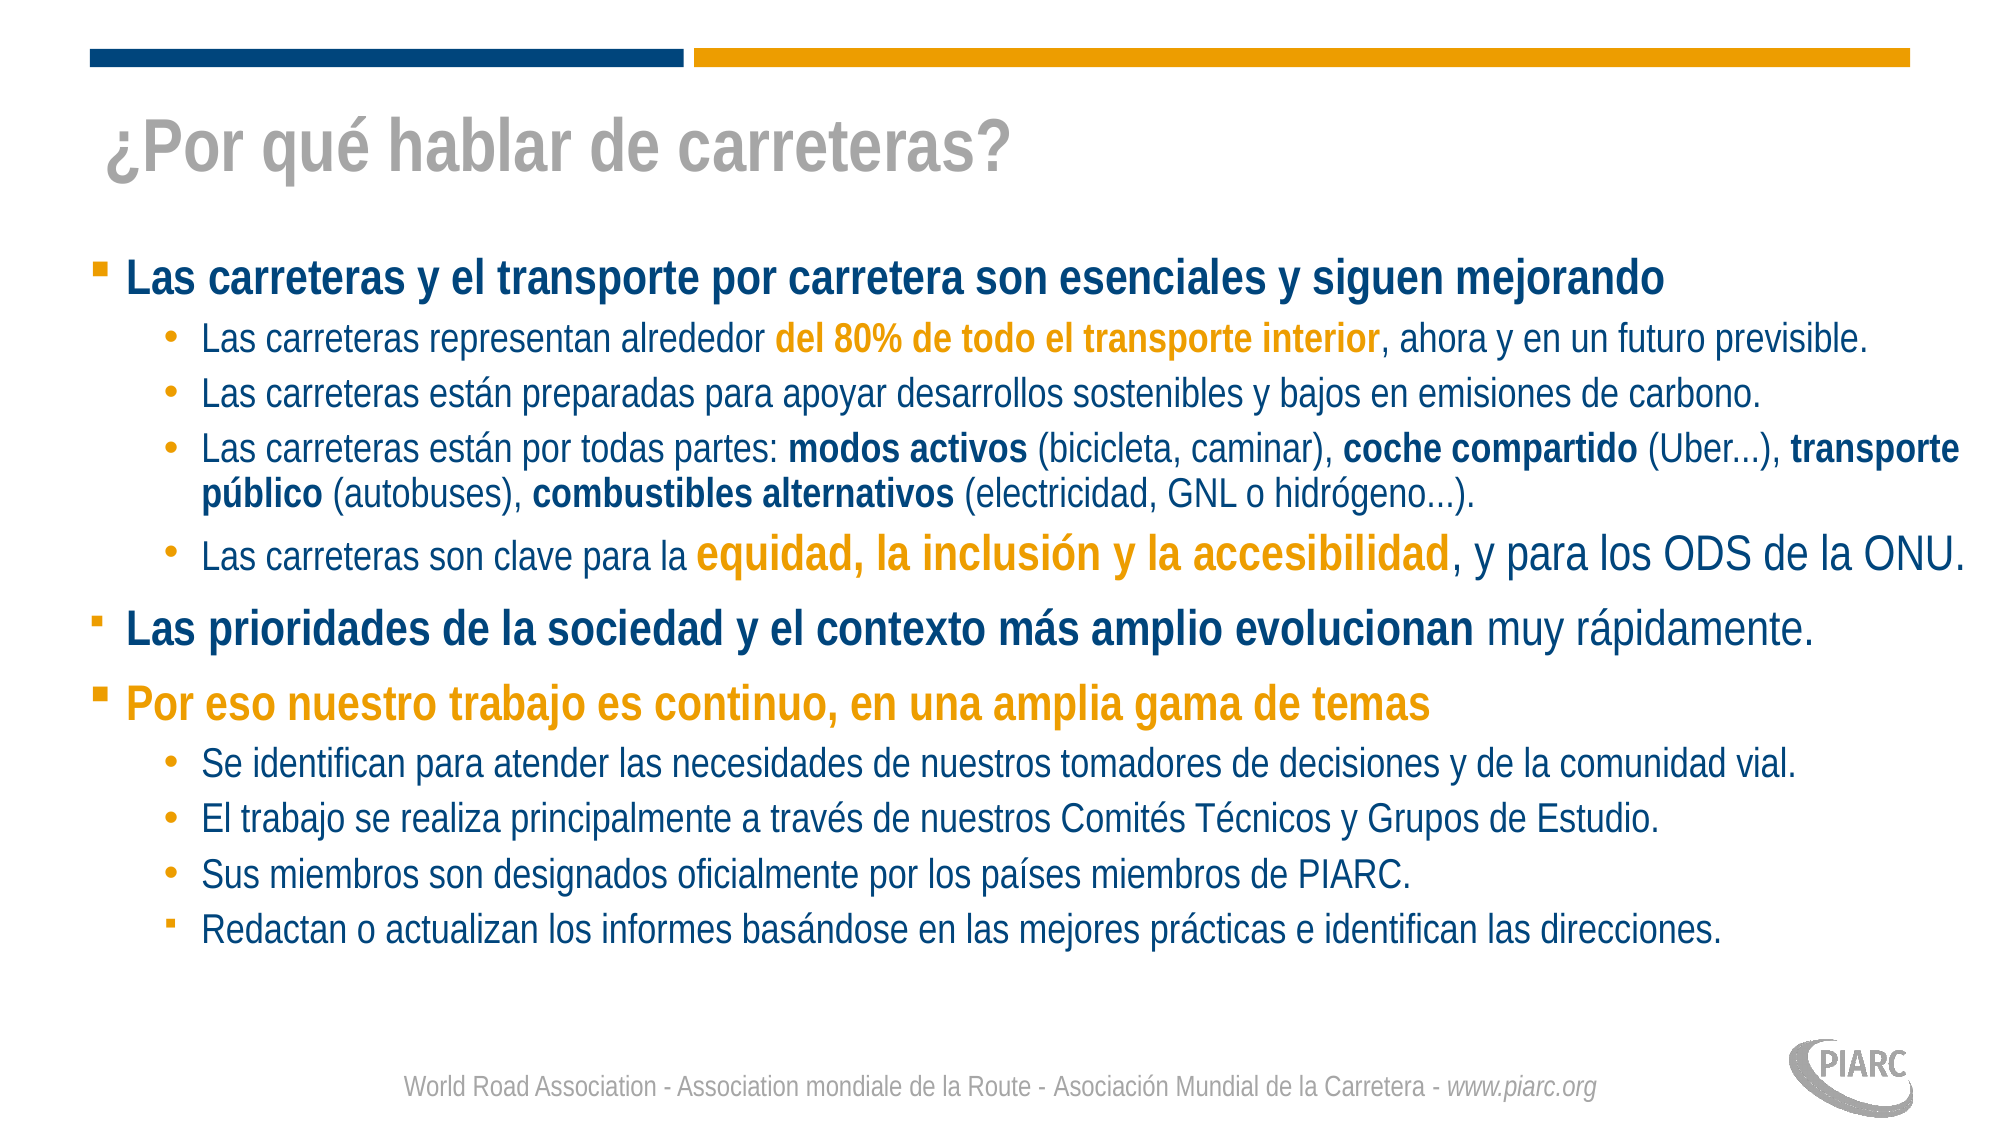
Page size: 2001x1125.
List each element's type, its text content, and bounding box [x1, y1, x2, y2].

list Las carreteras y el transporte por carretera son esenciales y siguen mejorando Las carreteras representan alrededor del 80% de todo el transporte interior, ahora y en un futuro previsible. Las carreteras están preparadas para apoyar desarrollos sostenibles y bajos en emisiones de carbono. Las carreteras están por todas partes: modos activos (bicicleta, caminar), coche compartido (Uber...), transporte público (autobuses), combustibles alternativos (electricidad, GNL o hidrógeno...). Las carreteras son clave para la equidad, la inclusión y la accesibilidad, y para los ODS de la ONU. Las prioridades de la sociedad y el contexto más amplio evolucionan muy rápidamente. Por eso nuestro trabajo es continuo, en una amplia gama de temas Se identifican para atender las necesidades de nuestros tomadores de decisiones y de la comunidad vial. El trabajo se realiza principalmente a través de nuestros Comités Técnicos y Grupos de Estudio. Sus miembros son designados oficialmente por los países miembros de PIARC. Redactan o actualizan los informes basándose en las mejores prácticas e identifican las direcciones. [73, 244, 2000, 1049]
title ¿Por qué hablar de carreteras? [89, 99, 1911, 244]
picture [1766, 1049, 1949, 1125]
